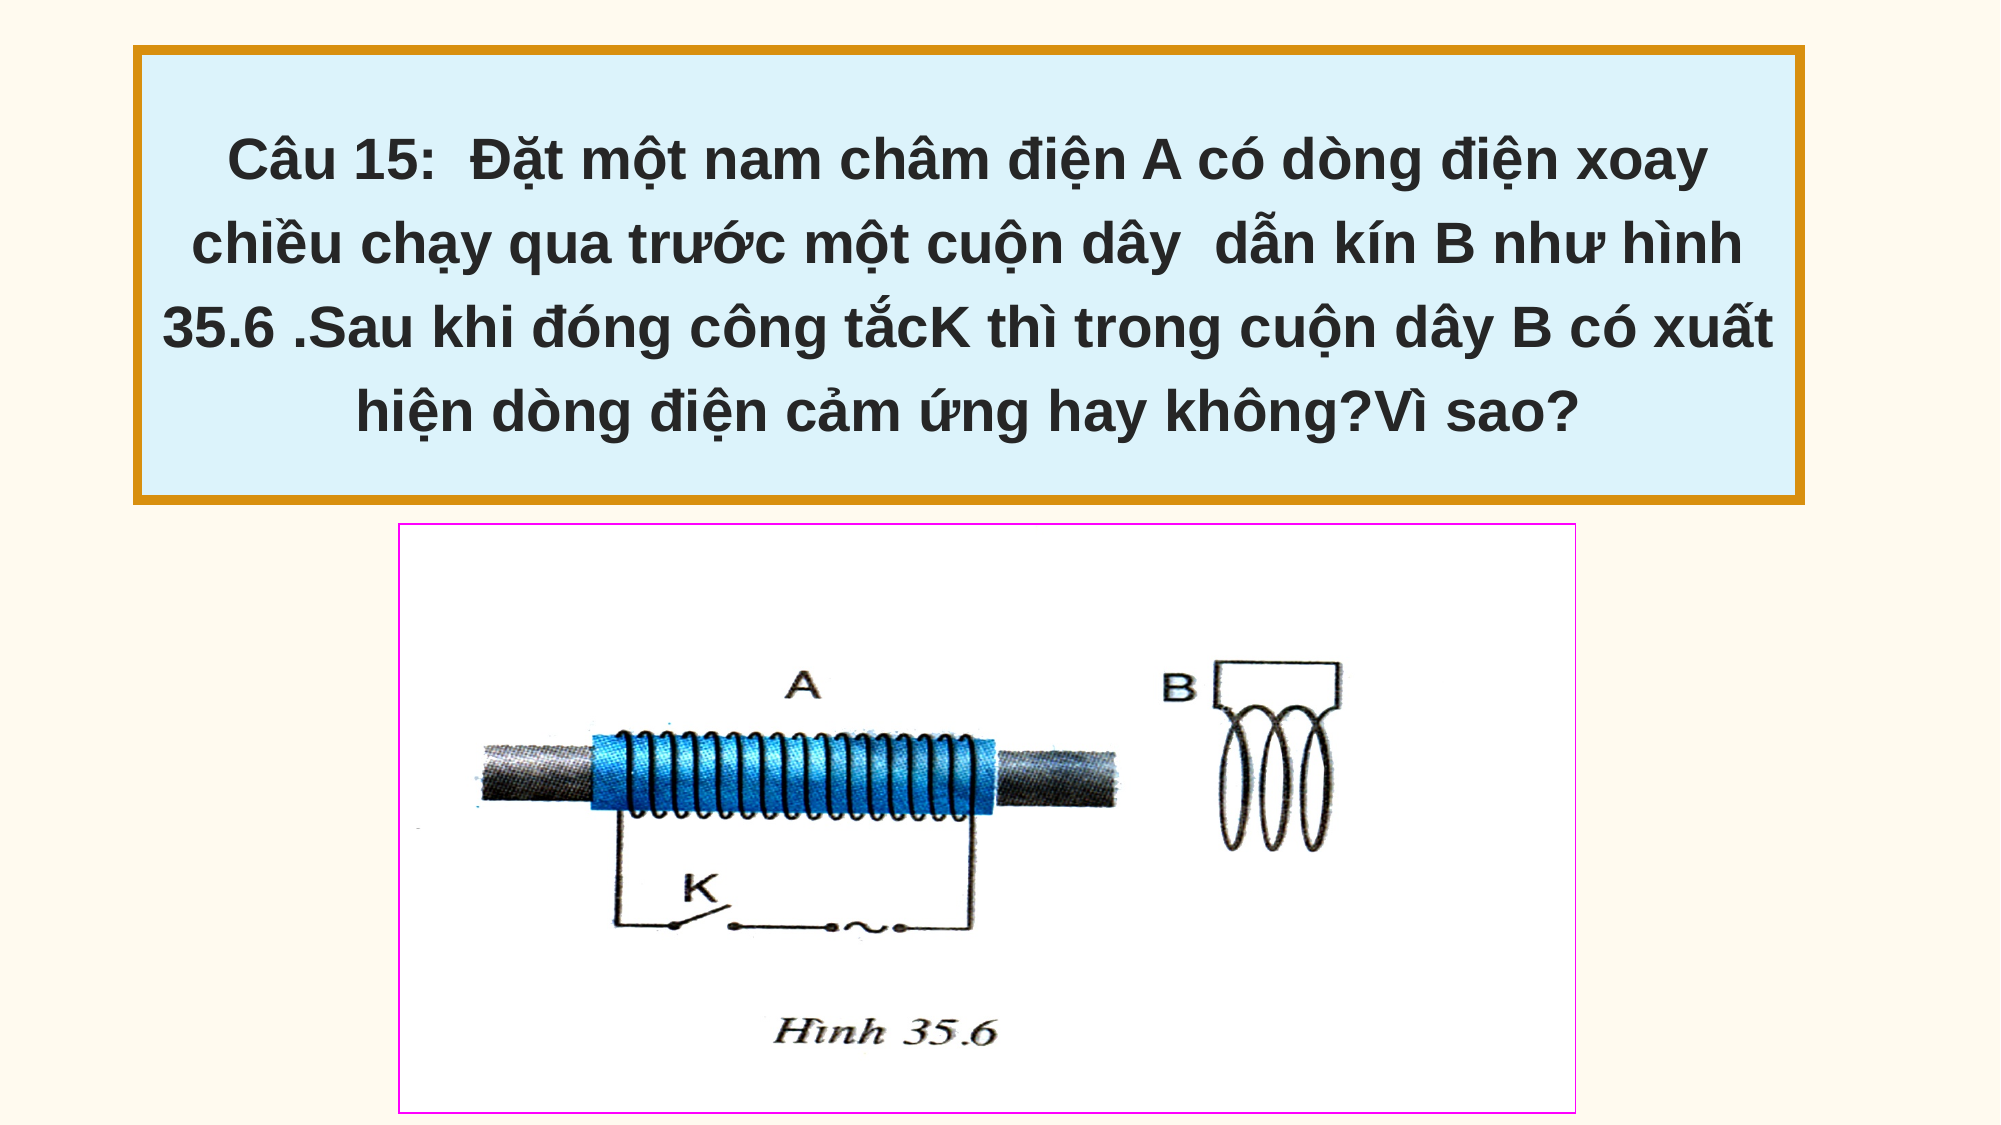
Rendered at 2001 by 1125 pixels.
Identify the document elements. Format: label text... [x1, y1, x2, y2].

picture [399, 524, 1575, 1113]
text_box Câu 15: Đặt một nam châm điện A có dòng điện xoay chiều chạy qua trước một cuộn dây dẫn kín B như hình 35.6 .Sau khi đóng công tắcK thì trong cuộn dây B có xuất hiện dòng điện cảm ứng hay không?Vì sao? [136, 49, 1801, 501]
